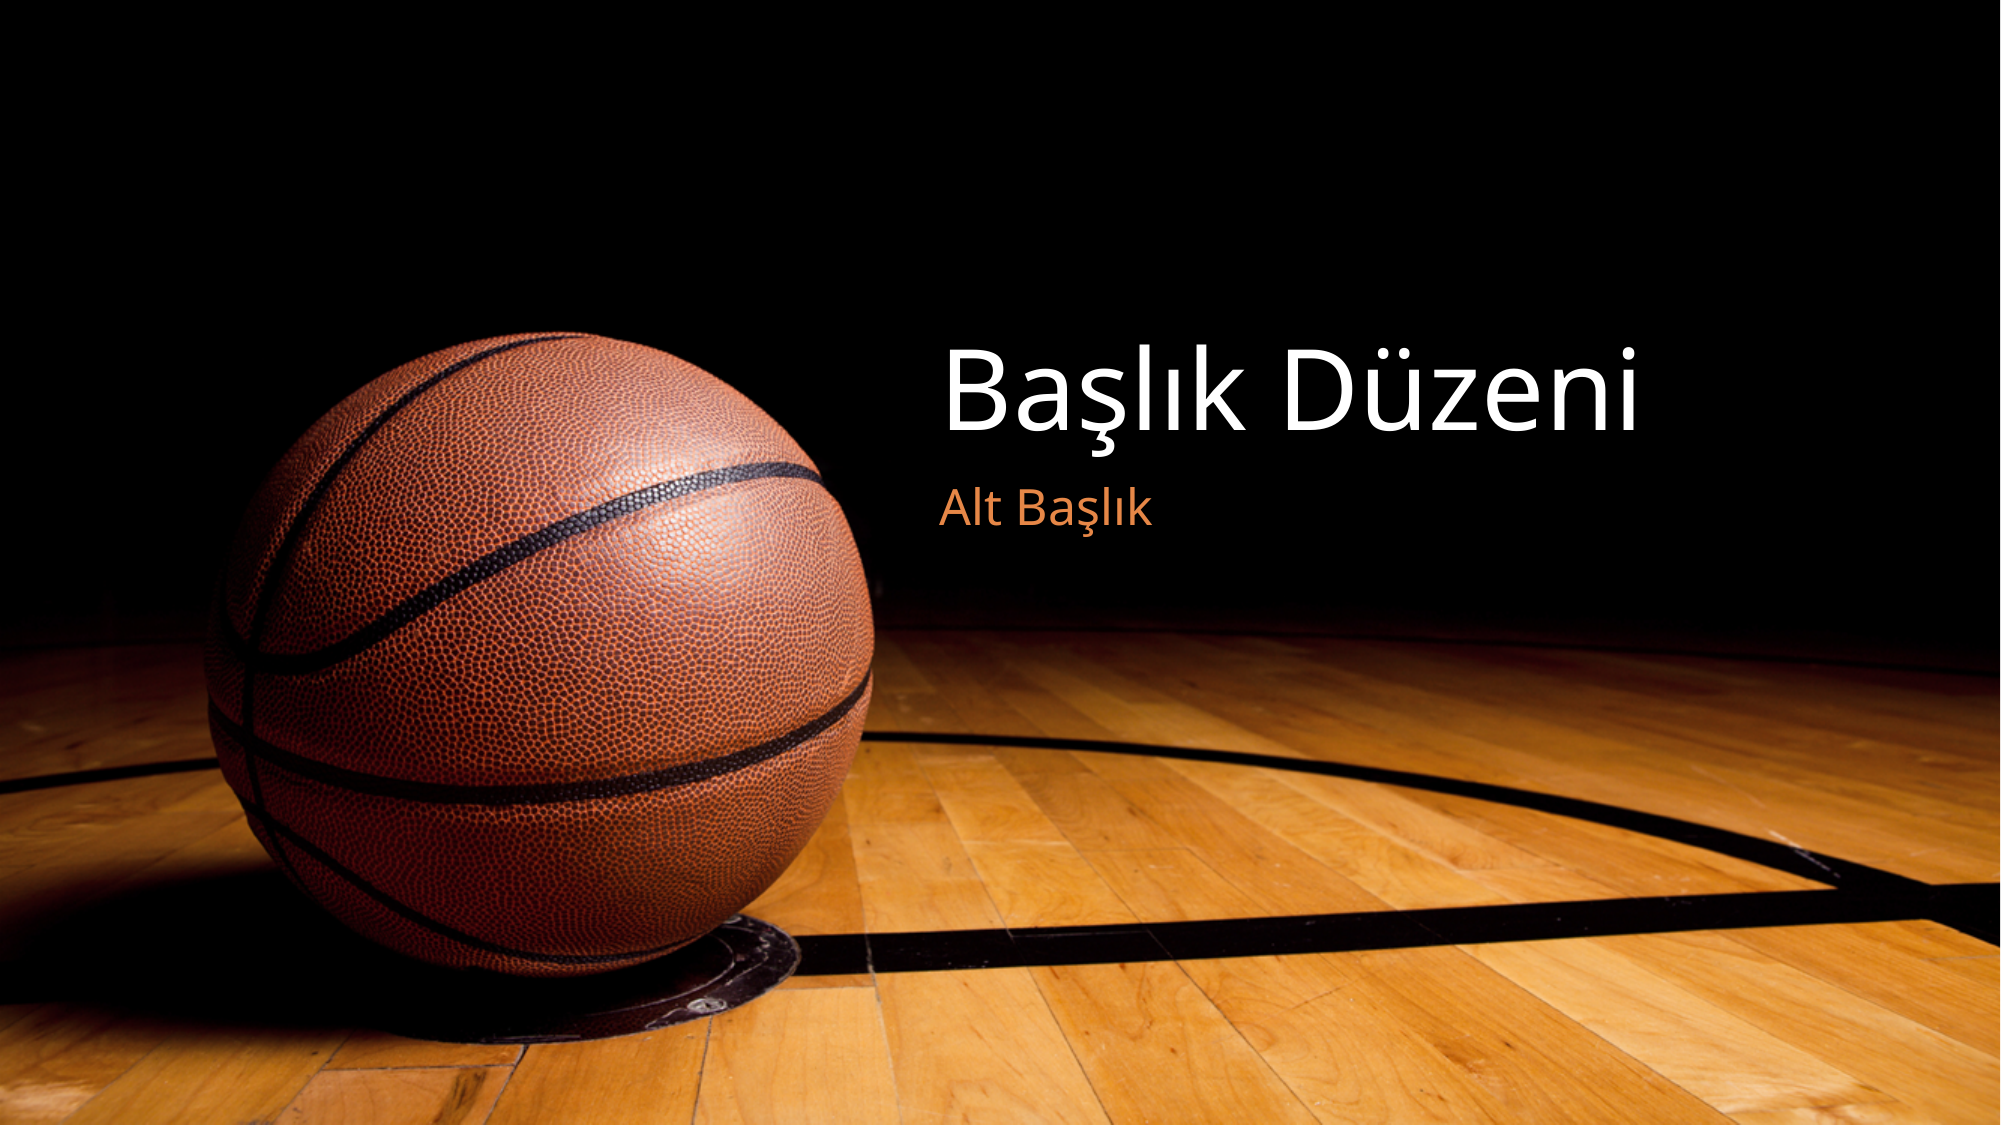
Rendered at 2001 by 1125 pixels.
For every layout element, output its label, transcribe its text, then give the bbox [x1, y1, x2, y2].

title Başlık Düzeni [924, 50, 1825, 463]
subtitle Alt Başlık [924, 474, 1825, 625]
picture [0, 0, 2001, 1125]
